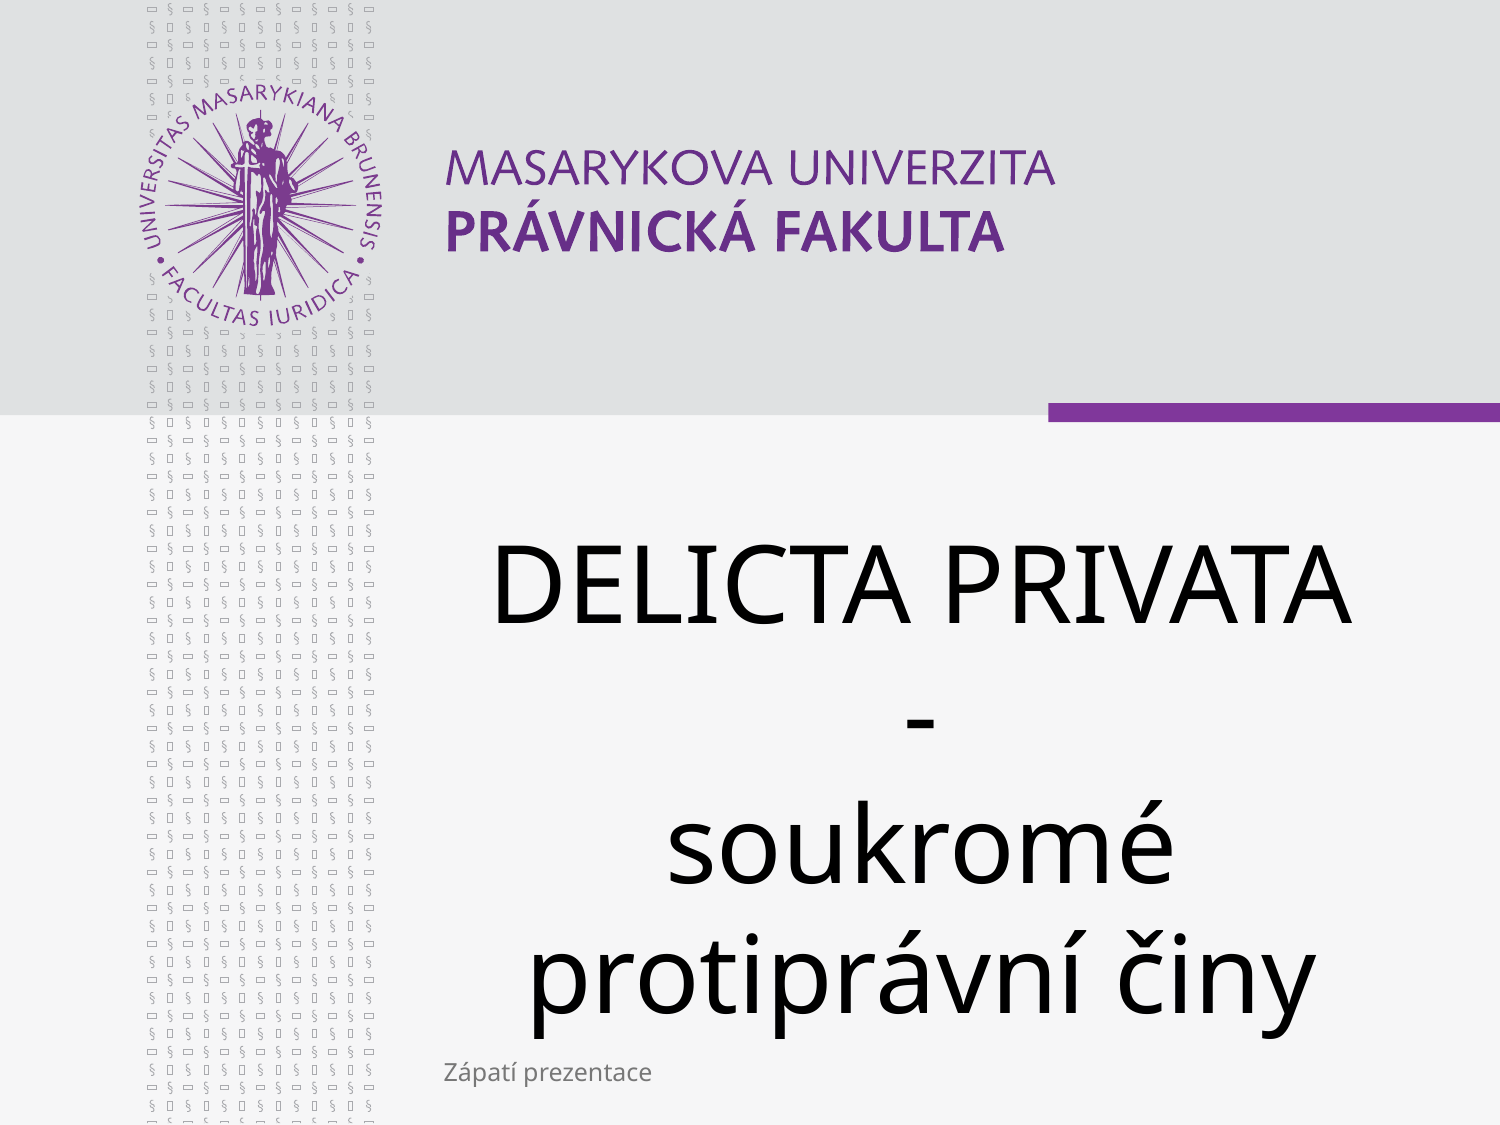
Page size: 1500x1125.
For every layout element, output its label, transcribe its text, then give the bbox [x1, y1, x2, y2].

footer Zápatí prezentace [443, 1059, 1258, 1101]
title DELICTA PRIVATA - soukromé protiprávní činy [418, 515, 1424, 1059]
